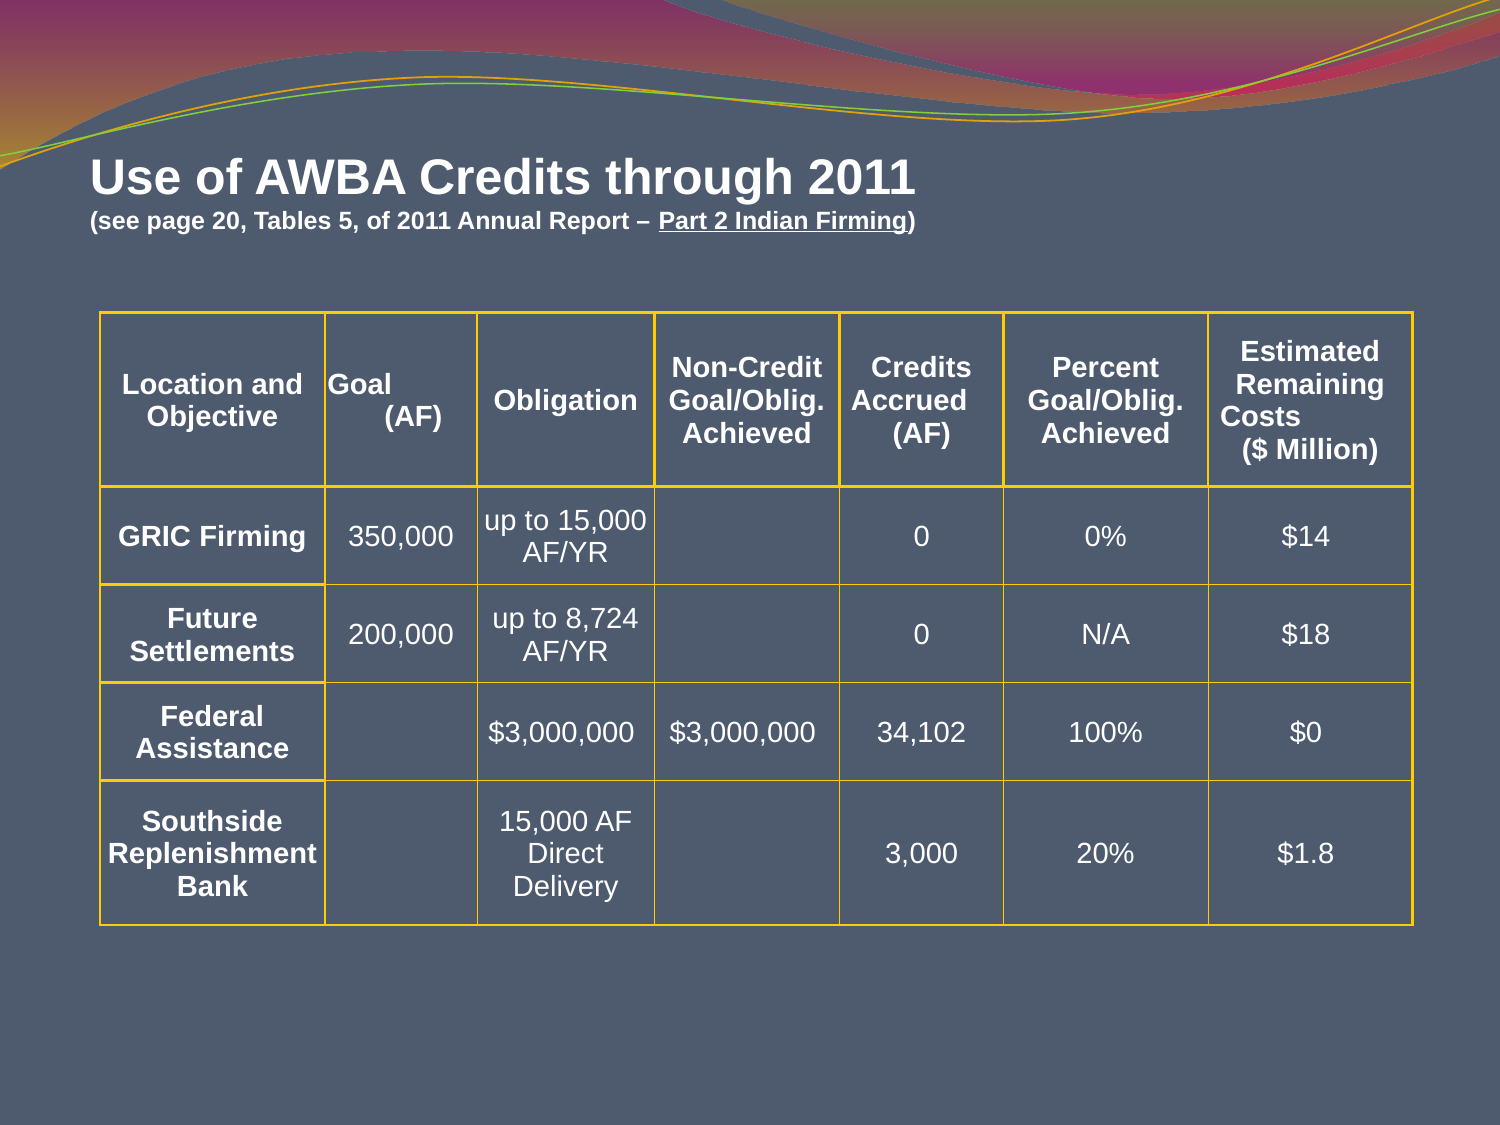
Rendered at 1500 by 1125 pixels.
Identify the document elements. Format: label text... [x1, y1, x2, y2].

table_cell Federal Assistance [101, 684, 324, 779]
table_cell [326, 683, 477, 780]
table_cell $14 [1209, 488, 1411, 584]
table_cell 0 [840, 488, 1003, 584]
table_cell [655, 488, 839, 584]
table_cell [655, 585, 839, 682]
table_cell 15,000 AF Direct Delivery [478, 781, 654, 924]
table_cell up to 8,724 AF/YR [478, 585, 654, 682]
table_header Estimated Remaining Costs ($ Million) [1209, 314, 1411, 485]
table_header Credits Accrued (AF) [841, 314, 1002, 485]
table_cell 0 [840, 585, 1003, 682]
table_cell GRIC Firming [101, 488, 324, 583]
table_cell $1.8 [1209, 781, 1411, 924]
text_box Use of AWBA Credits through 2011 (see page 20, Tables 5, of 2011 Annual Report – Part 2 Indian Firming) [75, 137, 1163, 243]
table_header Obligation [478, 314, 653, 485]
table_cell [326, 781, 477, 924]
table_header Goal (AF) [326, 314, 476, 485]
table_cell $0 [1209, 683, 1411, 780]
table_cell $3,000,000 [655, 683, 839, 780]
table_cell Future Settlements [101, 586, 324, 681]
table_header Percent Goal/Oblig. Achieved [1005, 314, 1207, 485]
table_cell Southside Replenishment Bank [101, 782, 324, 924]
table_header Location and Objective [101, 314, 324, 485]
table_header Non-Credit Goal/Oblig. Achieved [656, 314, 838, 485]
table_cell 200,000 [326, 585, 477, 682]
table_cell 100% [1004, 683, 1208, 780]
table_cell N/A [1004, 585, 1208, 682]
table_cell 20% [1004, 781, 1208, 924]
table_cell 350,000 [326, 488, 477, 584]
table_cell $18 [1209, 585, 1411, 682]
table_cell 0% [1004, 488, 1208, 584]
table_cell 3,000 [840, 781, 1003, 924]
table_cell up to 15,000 AF/YR [478, 488, 654, 584]
table_cell $3,000,000 [478, 683, 654, 780]
table_cell 34,102 [840, 683, 1003, 780]
table_cell [655, 781, 839, 924]
